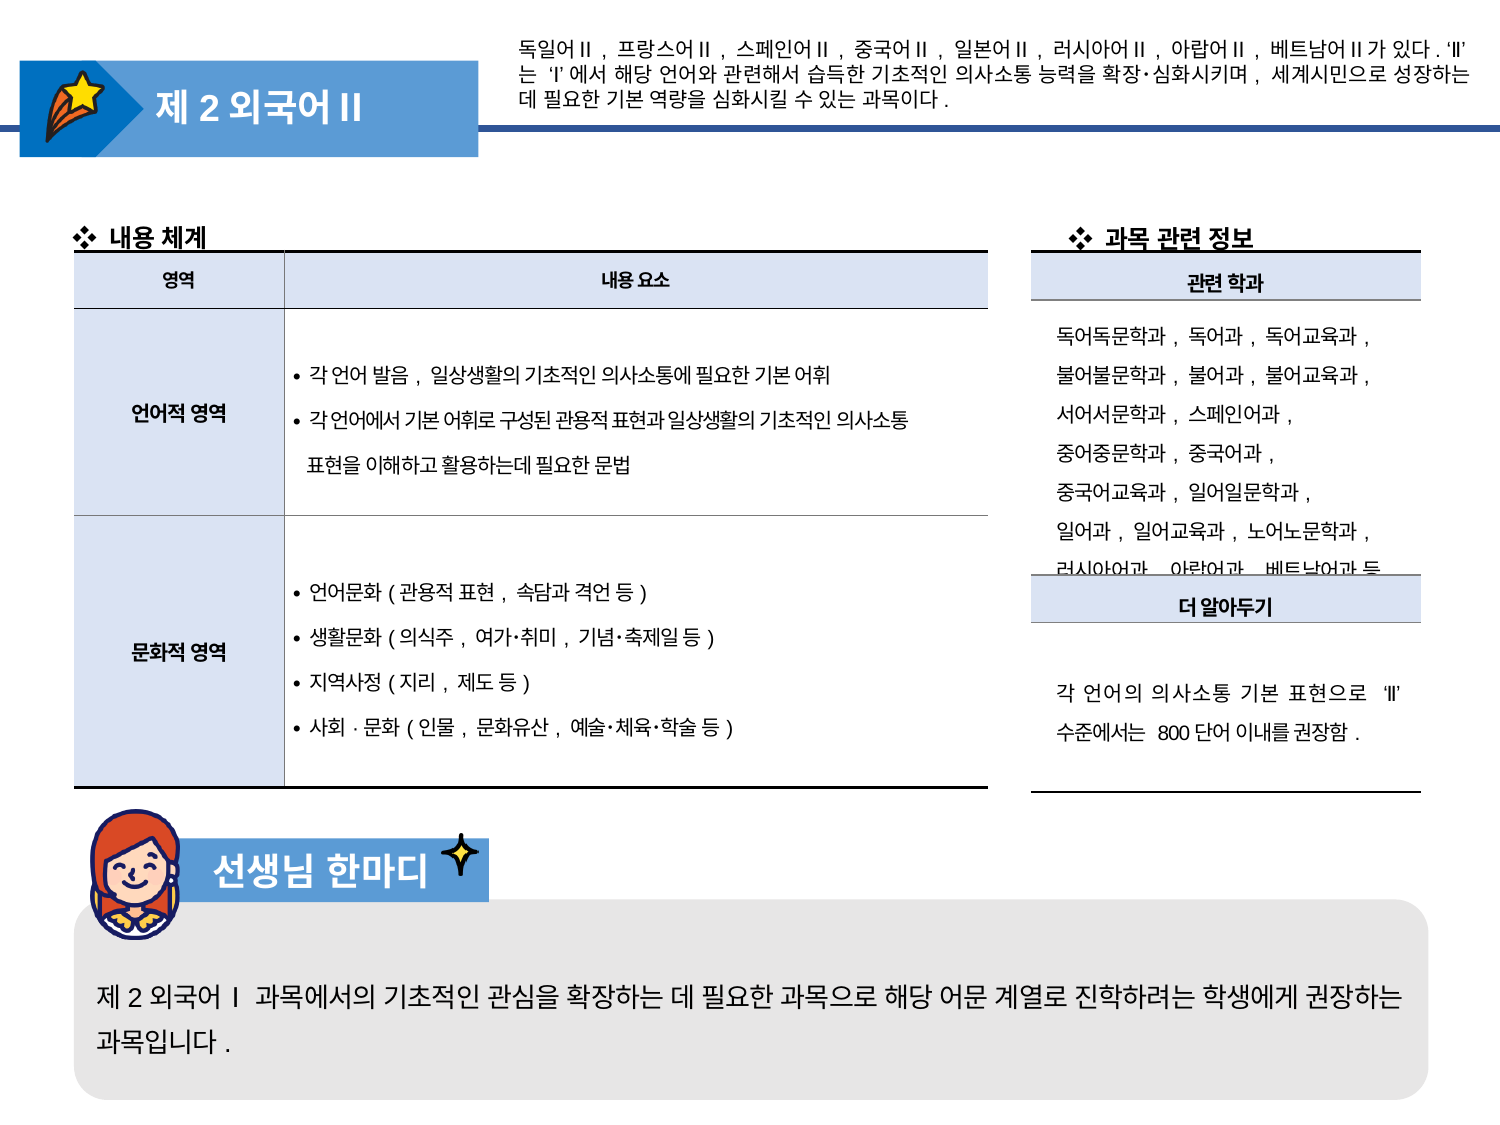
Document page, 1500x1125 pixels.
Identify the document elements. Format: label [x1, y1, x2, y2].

table_header [285, 253, 988, 308]
table_cell [1031, 623, 1421, 791]
picture [90, 809, 180, 940]
table_cell [1031, 301, 1421, 574]
text_box [1046, 191, 1463, 261]
table_header [1031, 253, 1421, 299]
table_cell [74, 516, 284, 786]
table_cell [285, 516, 988, 786]
text_box [503, 29, 1486, 119]
text_box [31, 191, 862, 260]
table_header [74, 253, 284, 308]
text_box [72, 833, 1430, 1101]
table_cell [1031, 576, 1421, 622]
table_cell [285, 309, 988, 515]
table_cell [74, 309, 284, 515]
text_box [0, 60, 1500, 158]
